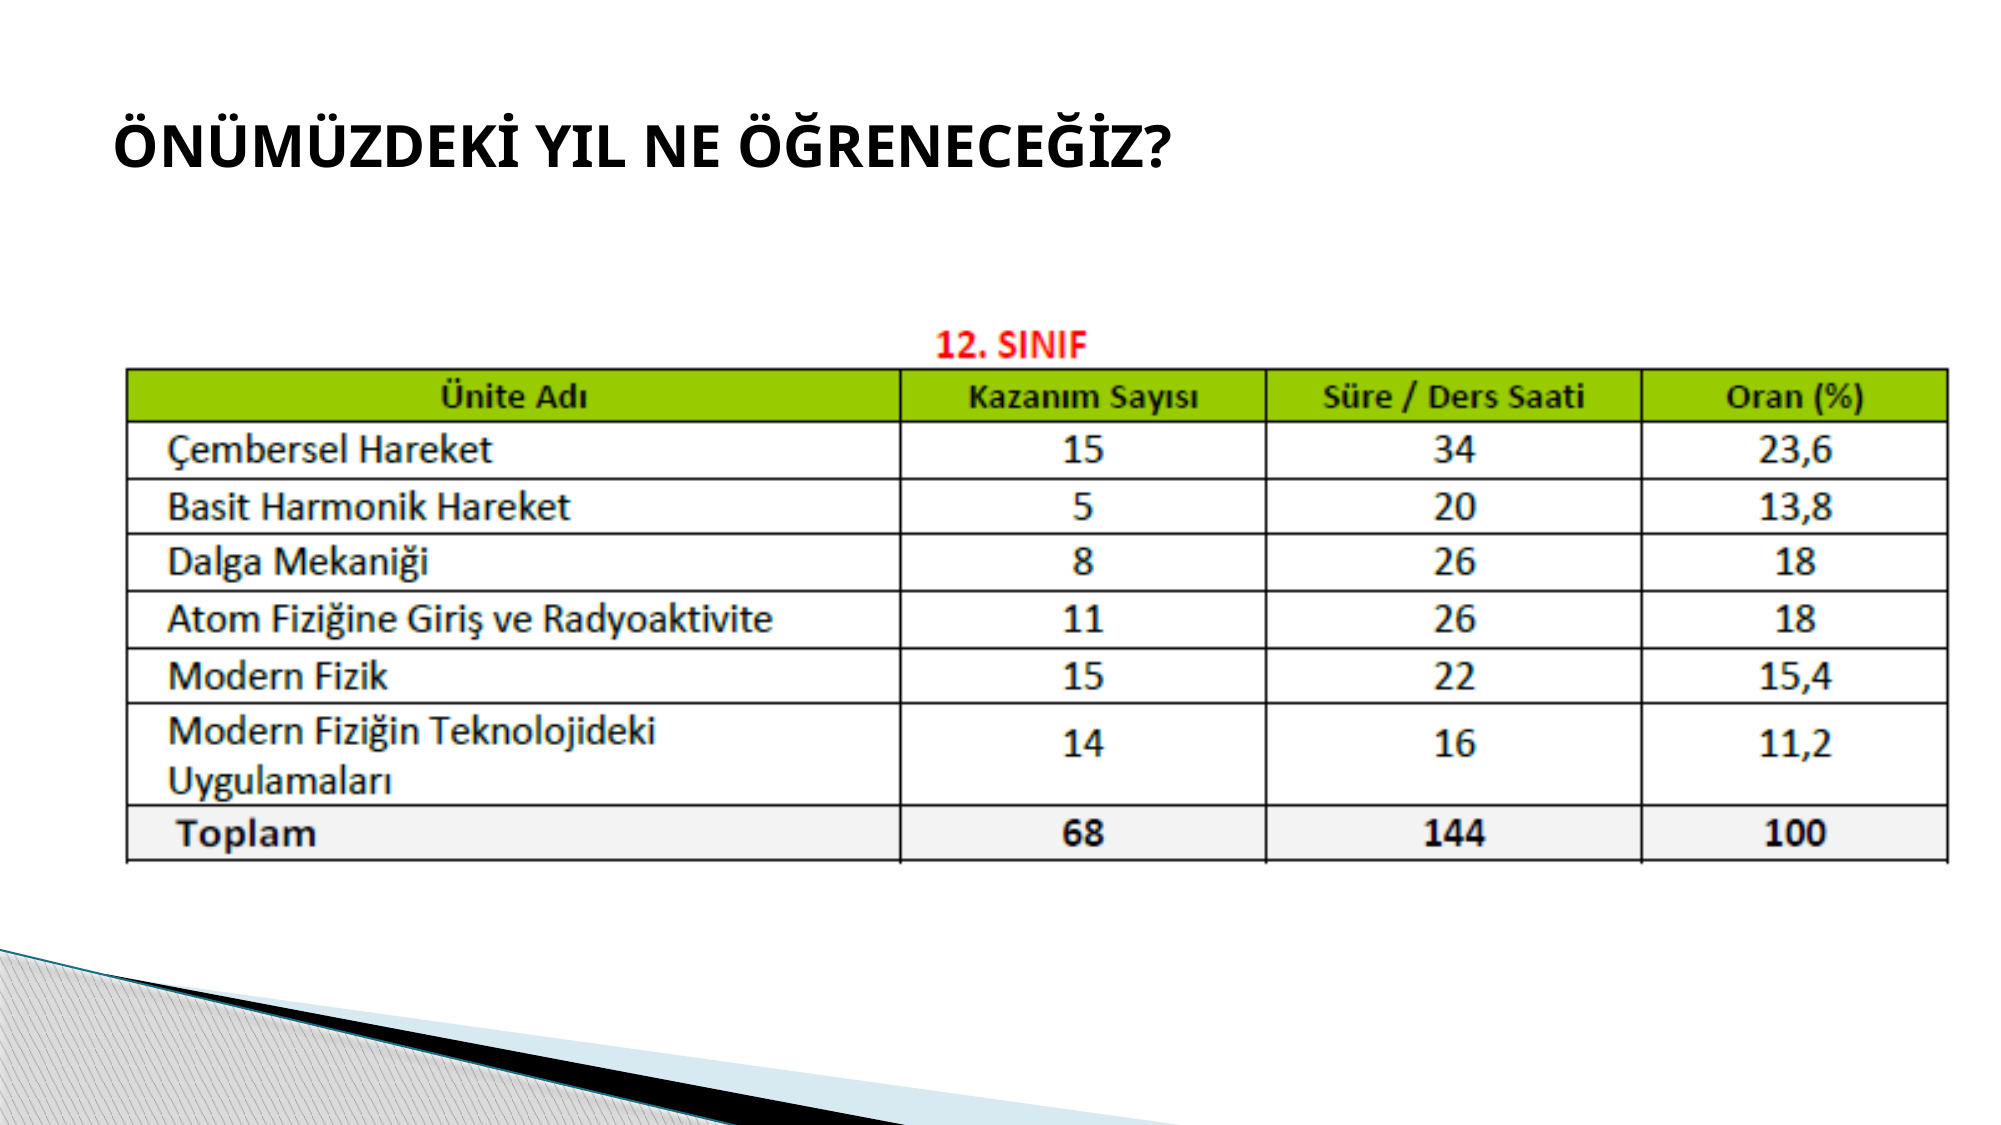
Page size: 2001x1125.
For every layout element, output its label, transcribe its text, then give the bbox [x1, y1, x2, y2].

text_box ÖNÜMÜZDEKİ YIL NE ÖĞRENECEĞİZ? [97, 101, 1526, 187]
picture [113, 314, 1972, 882]
